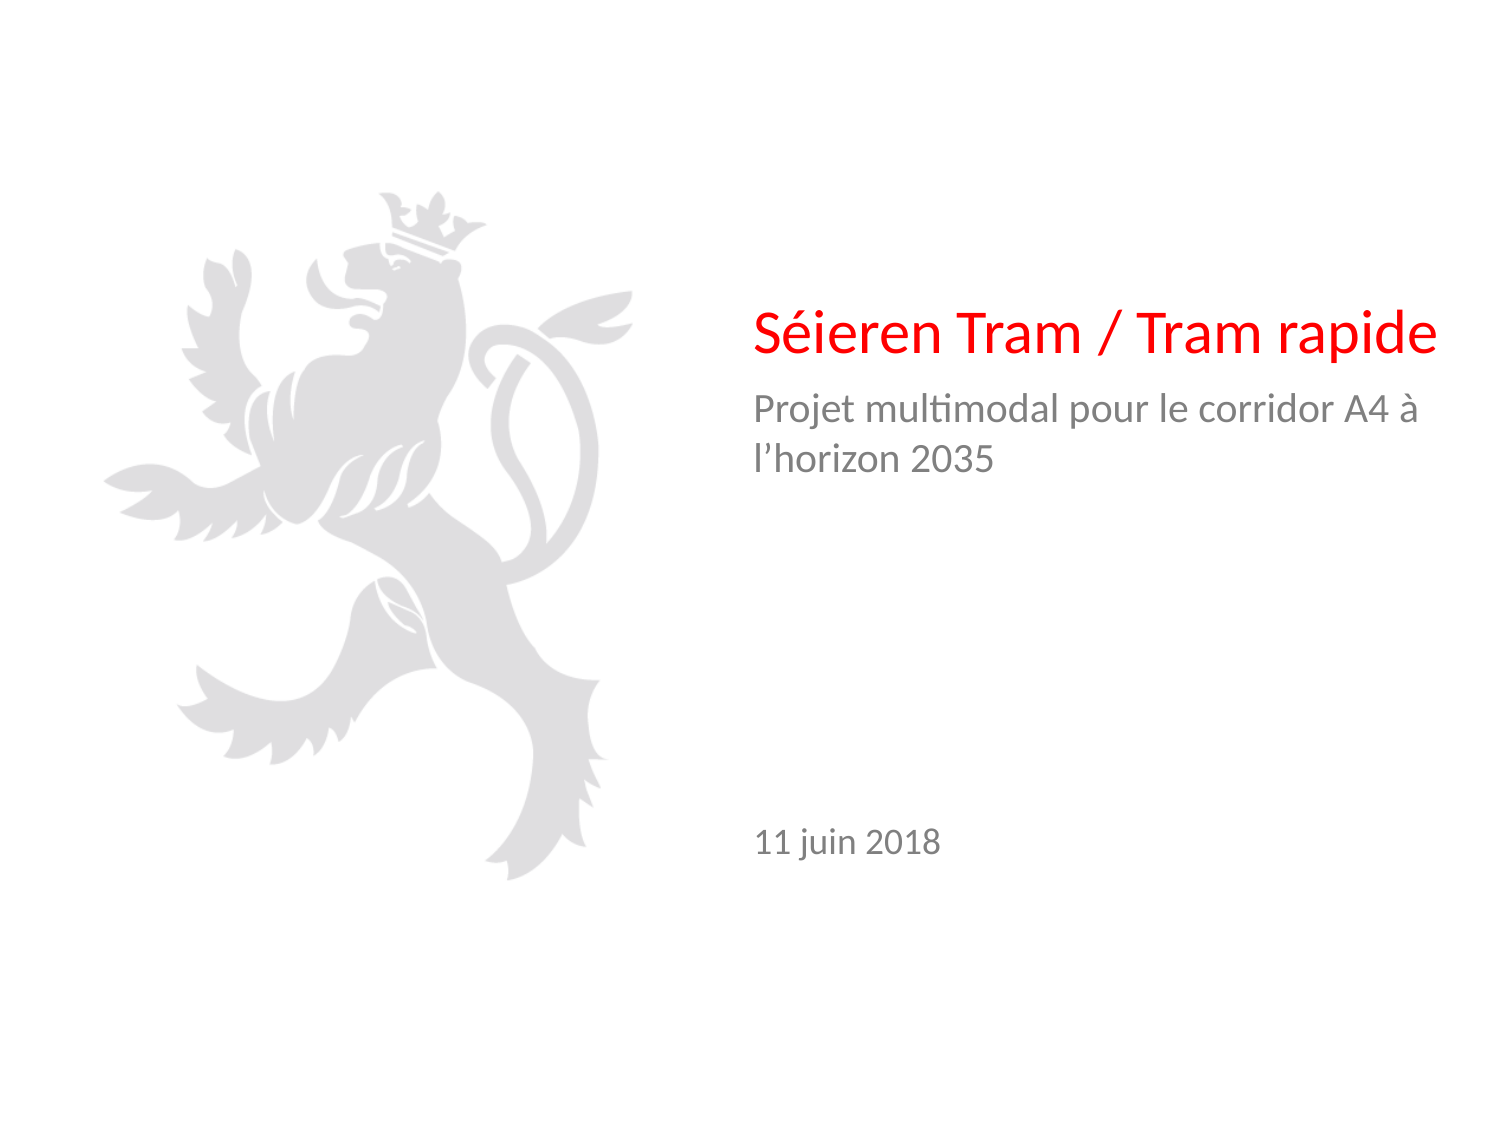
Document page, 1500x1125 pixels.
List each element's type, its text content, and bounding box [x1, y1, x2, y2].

list 11 juin 2018 [738, 704, 1459, 1106]
title Séieren Tram / Tram rapide [738, 14, 1483, 373]
subtitle Projet multimodal pour le corridor A4 à l’horizon 2035 [738, 373, 1483, 622]
